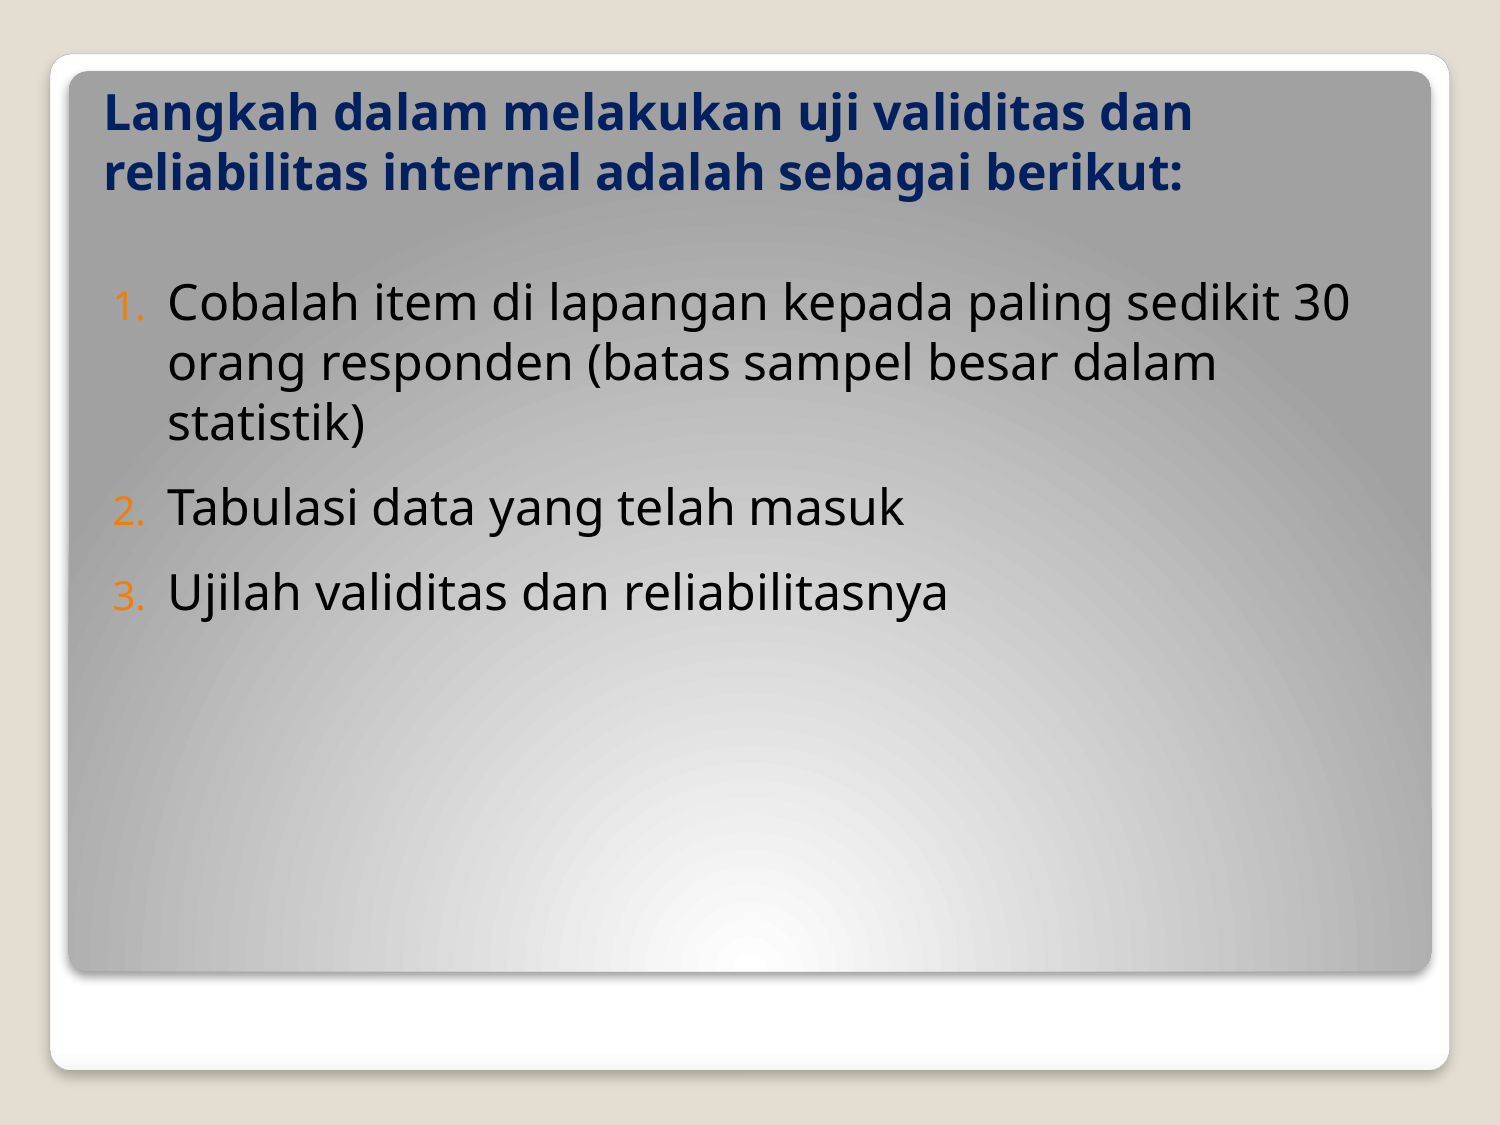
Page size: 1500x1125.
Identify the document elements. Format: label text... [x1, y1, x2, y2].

title Langkah dalam melakukan uji validitas dan reliabilitas internal adalah sebagai berikut: [88, 66, 1431, 209]
list Cobalah item di lapangan kepada paling sedikit 30 orang responden (batas sampel besar dalam statistik) Tabulasi data yang telah masuk Ujilah validitas dan reliabilitasnya [82, 255, 1425, 1047]
